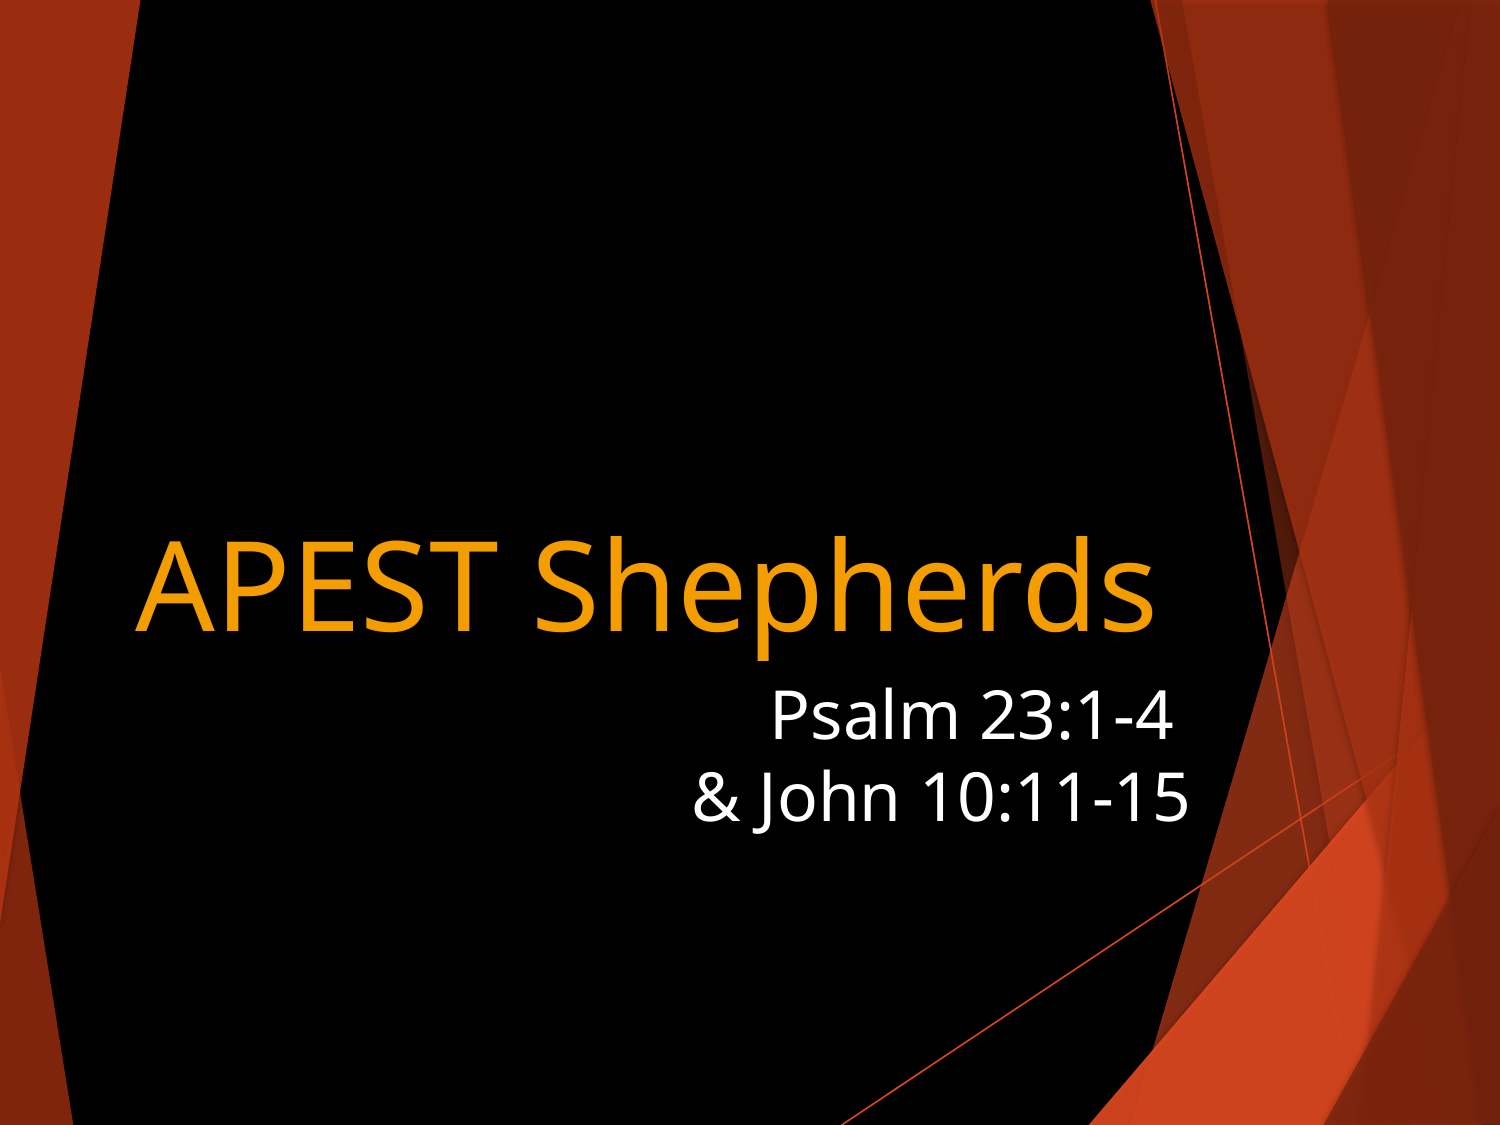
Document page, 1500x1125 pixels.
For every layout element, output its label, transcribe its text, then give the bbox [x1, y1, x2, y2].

subtitle Psalm 23:1-4 & John 10:11-15 [251, 664, 1207, 845]
title APEST Shepherds [119, 394, 1207, 665]
